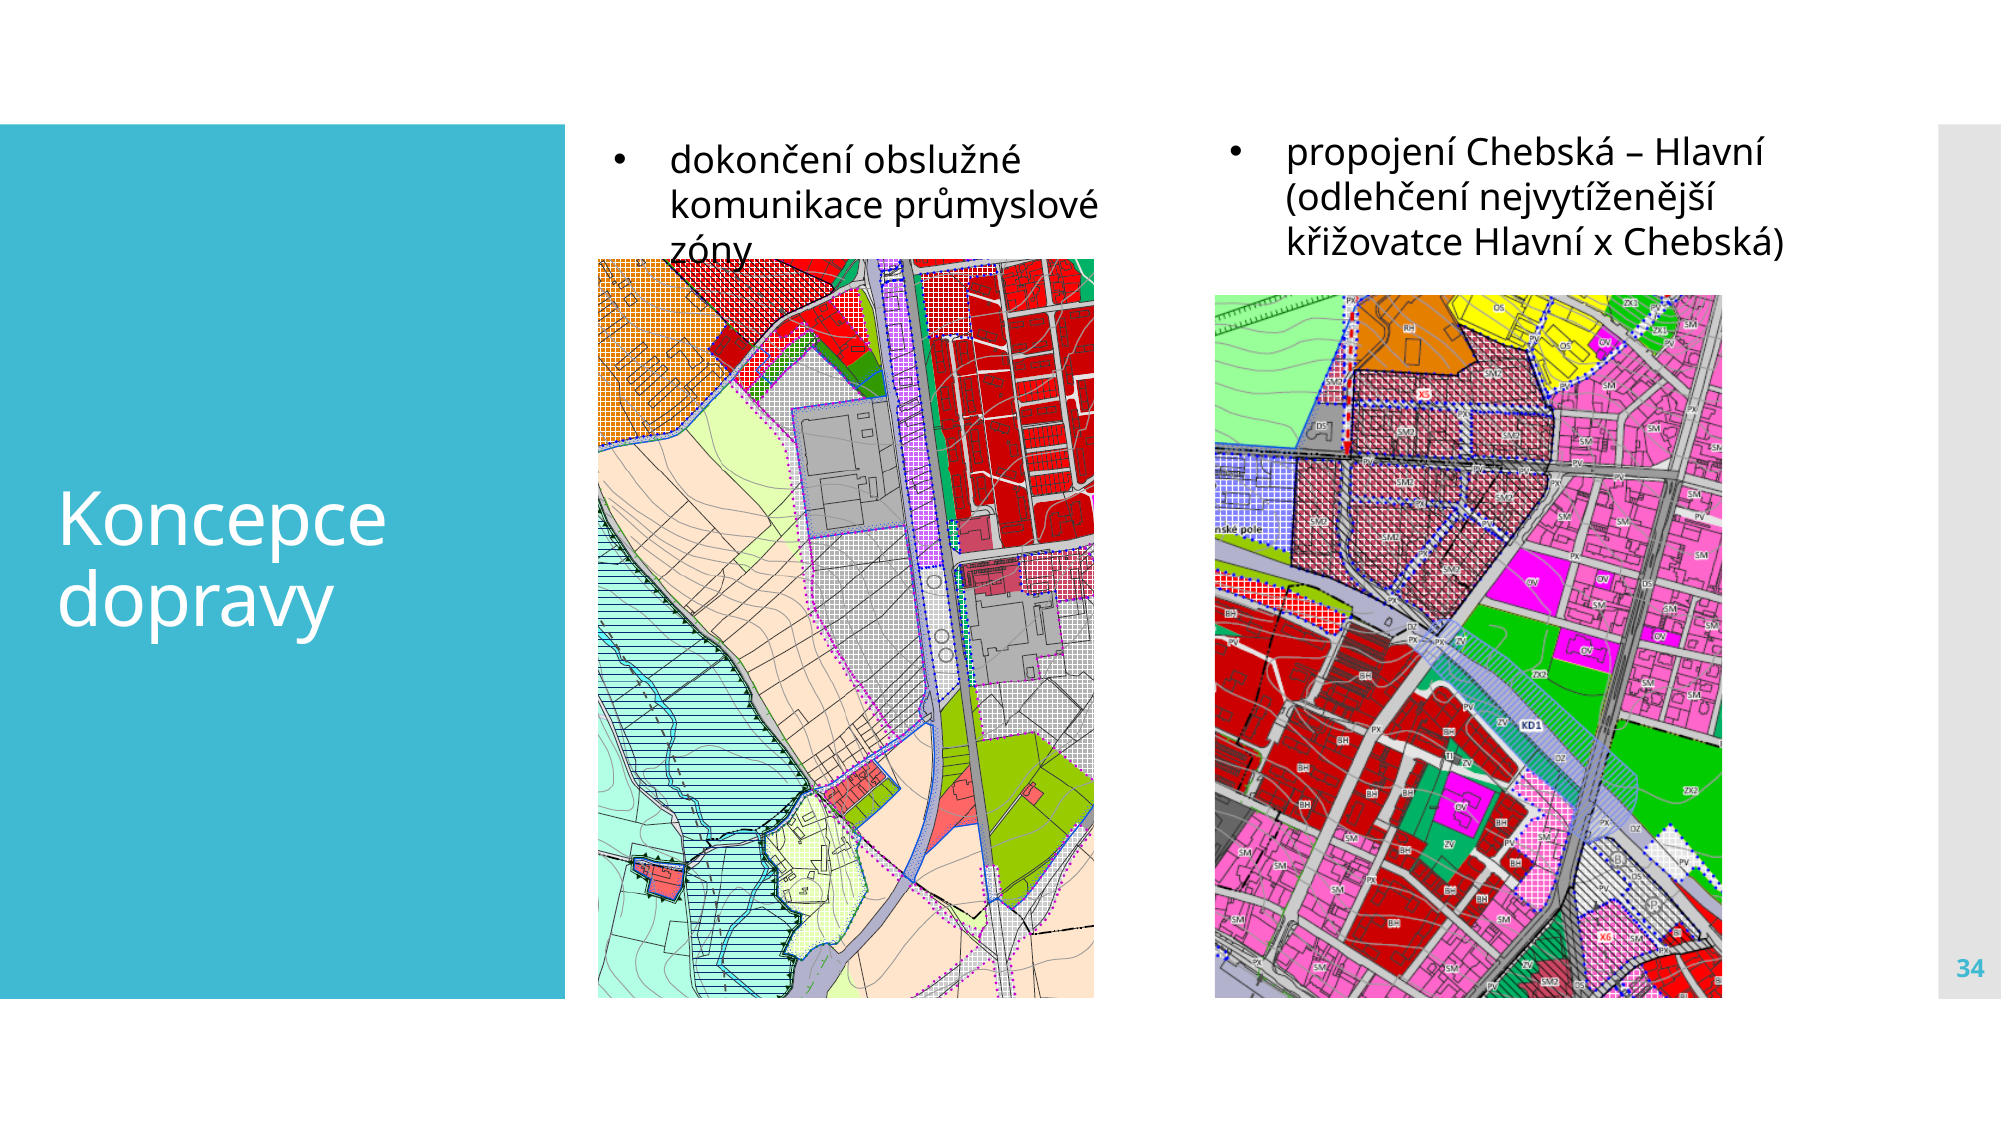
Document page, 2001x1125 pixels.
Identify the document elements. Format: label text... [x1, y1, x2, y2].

text_box dokončení obslužné komunikace průmyslové zóny [598, 128, 1146, 279]
text_box propojení Chebská – Hlavní (odlehčení nejvytíženější křižovatce Hlavní x Chebská) [1214, 120, 1860, 271]
slide_number 34 [1748, 939, 2000, 999]
picture [1214, 295, 1723, 999]
picture [598, 259, 1094, 999]
title Koncepce dopravy [41, 184, 525, 940]
